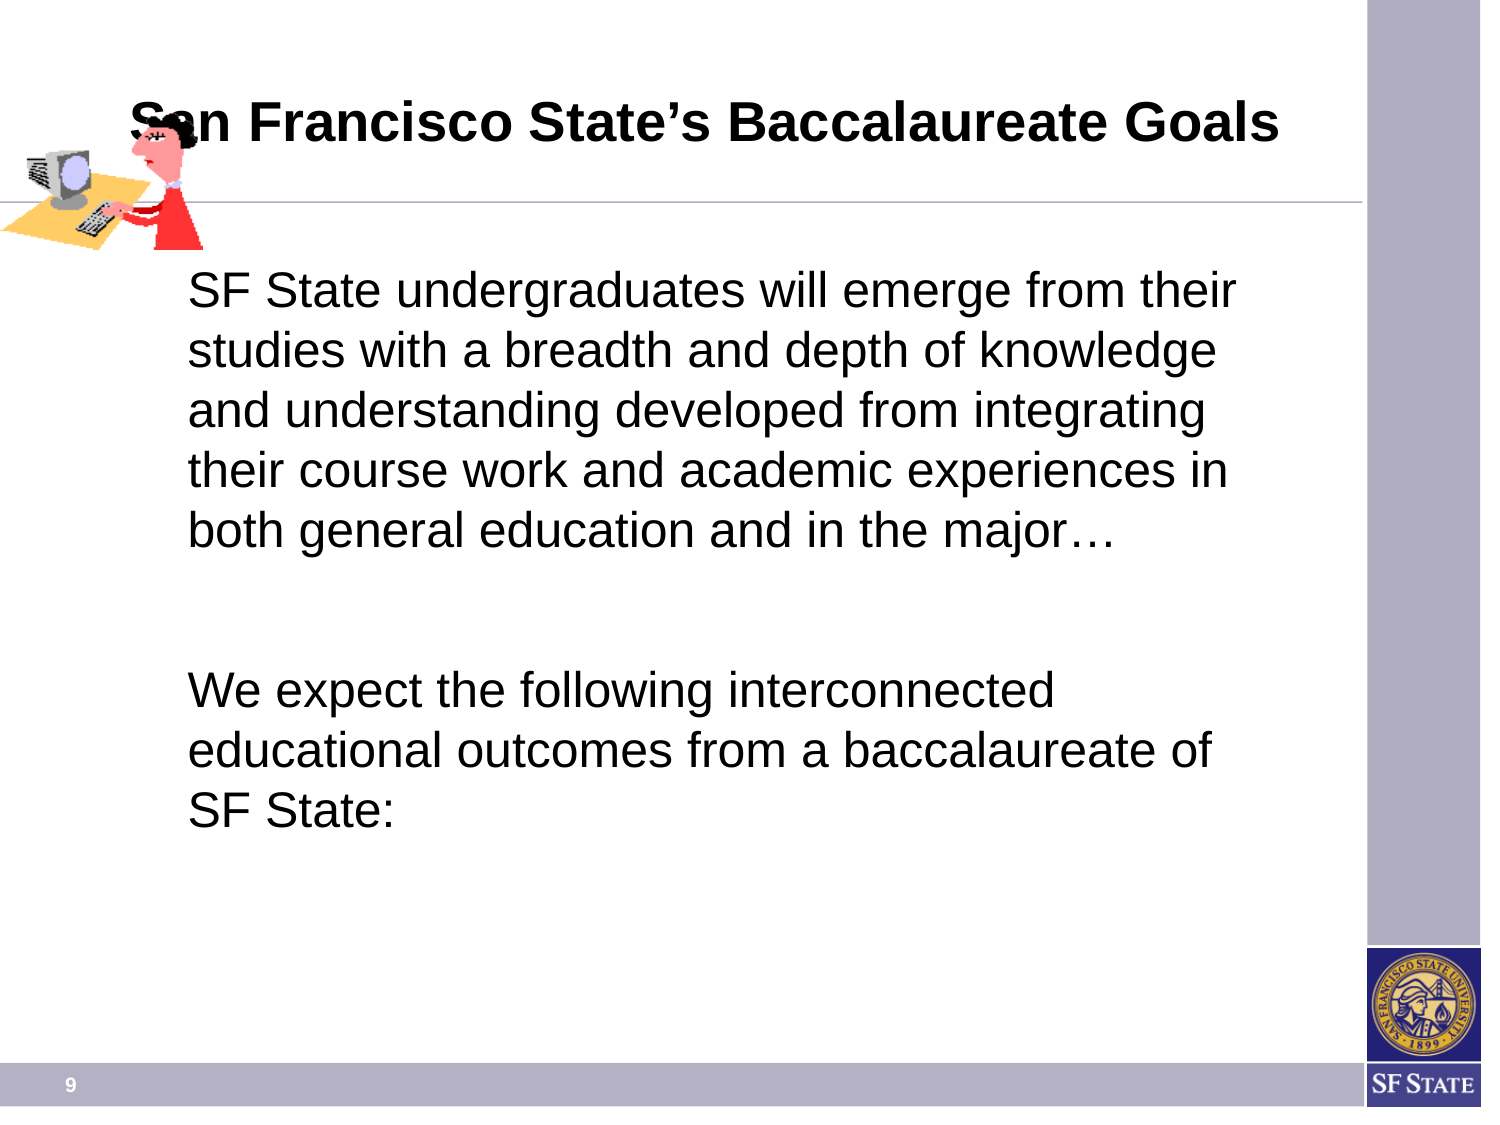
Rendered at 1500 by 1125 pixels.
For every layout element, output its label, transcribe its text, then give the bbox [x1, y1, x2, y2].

picture [0, 112, 204, 251]
list SF State undergraduates will emerge from their studies with a breadth and depth of knowledge and understanding developed from integrating their course work and academic experiences in both general education and in the major… We expect the following interconnected educational outcomes from a baccalaureate of SF State: [112, 249, 1288, 1051]
picture [1367, 948, 1481, 1107]
title San Francisco State’s Baccalaureate Goals [112, 49, 1313, 188]
